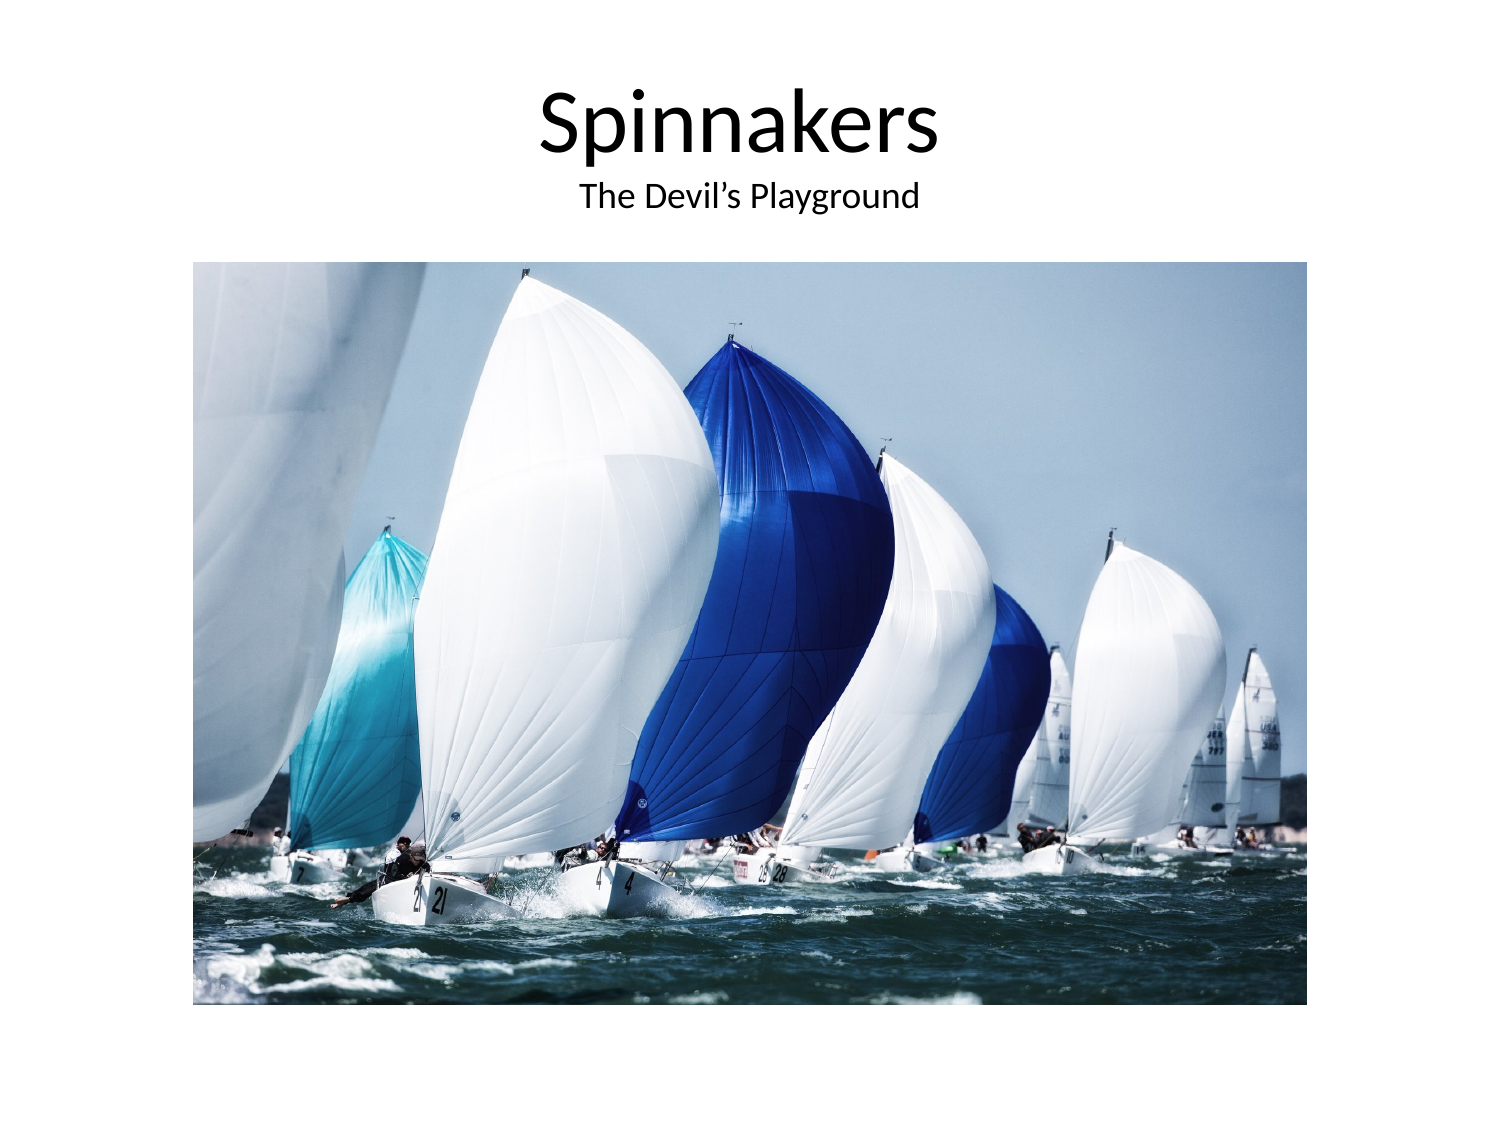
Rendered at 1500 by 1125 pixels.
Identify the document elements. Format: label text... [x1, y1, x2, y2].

title Spinnakers The Devil’s Playground [75, 45, 1425, 233]
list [192, 262, 1308, 1006]
